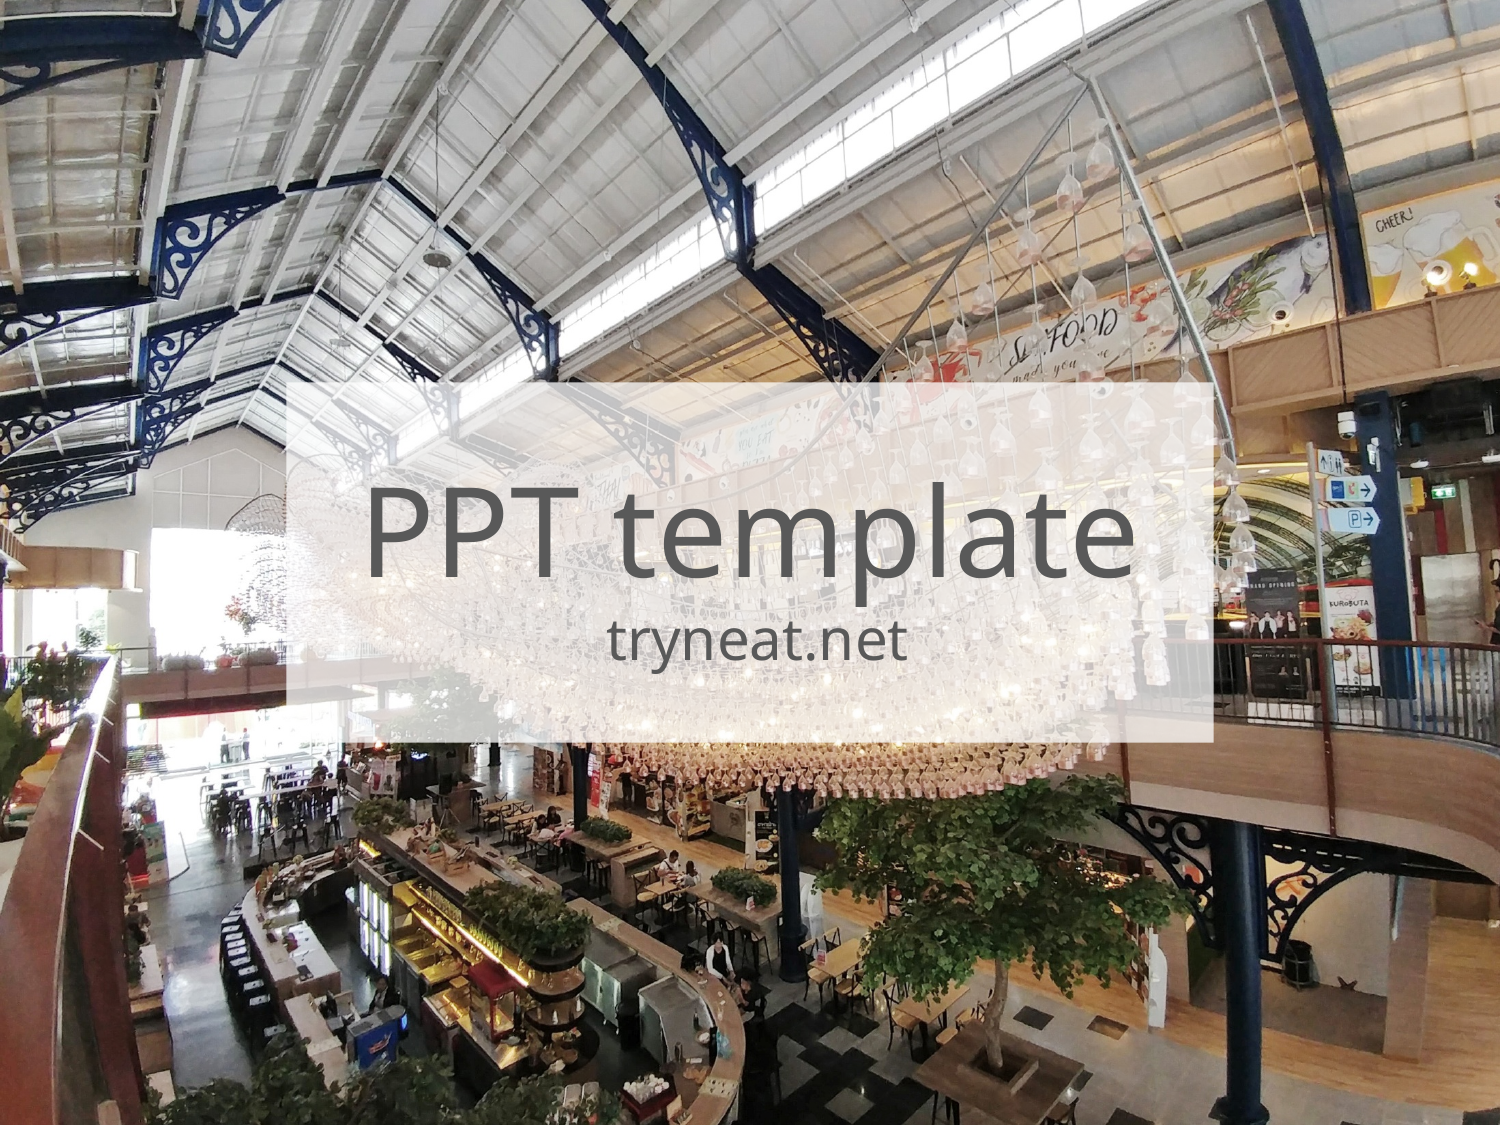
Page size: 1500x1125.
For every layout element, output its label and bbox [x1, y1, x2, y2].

text_box [0, 0, 1500, 1125]
